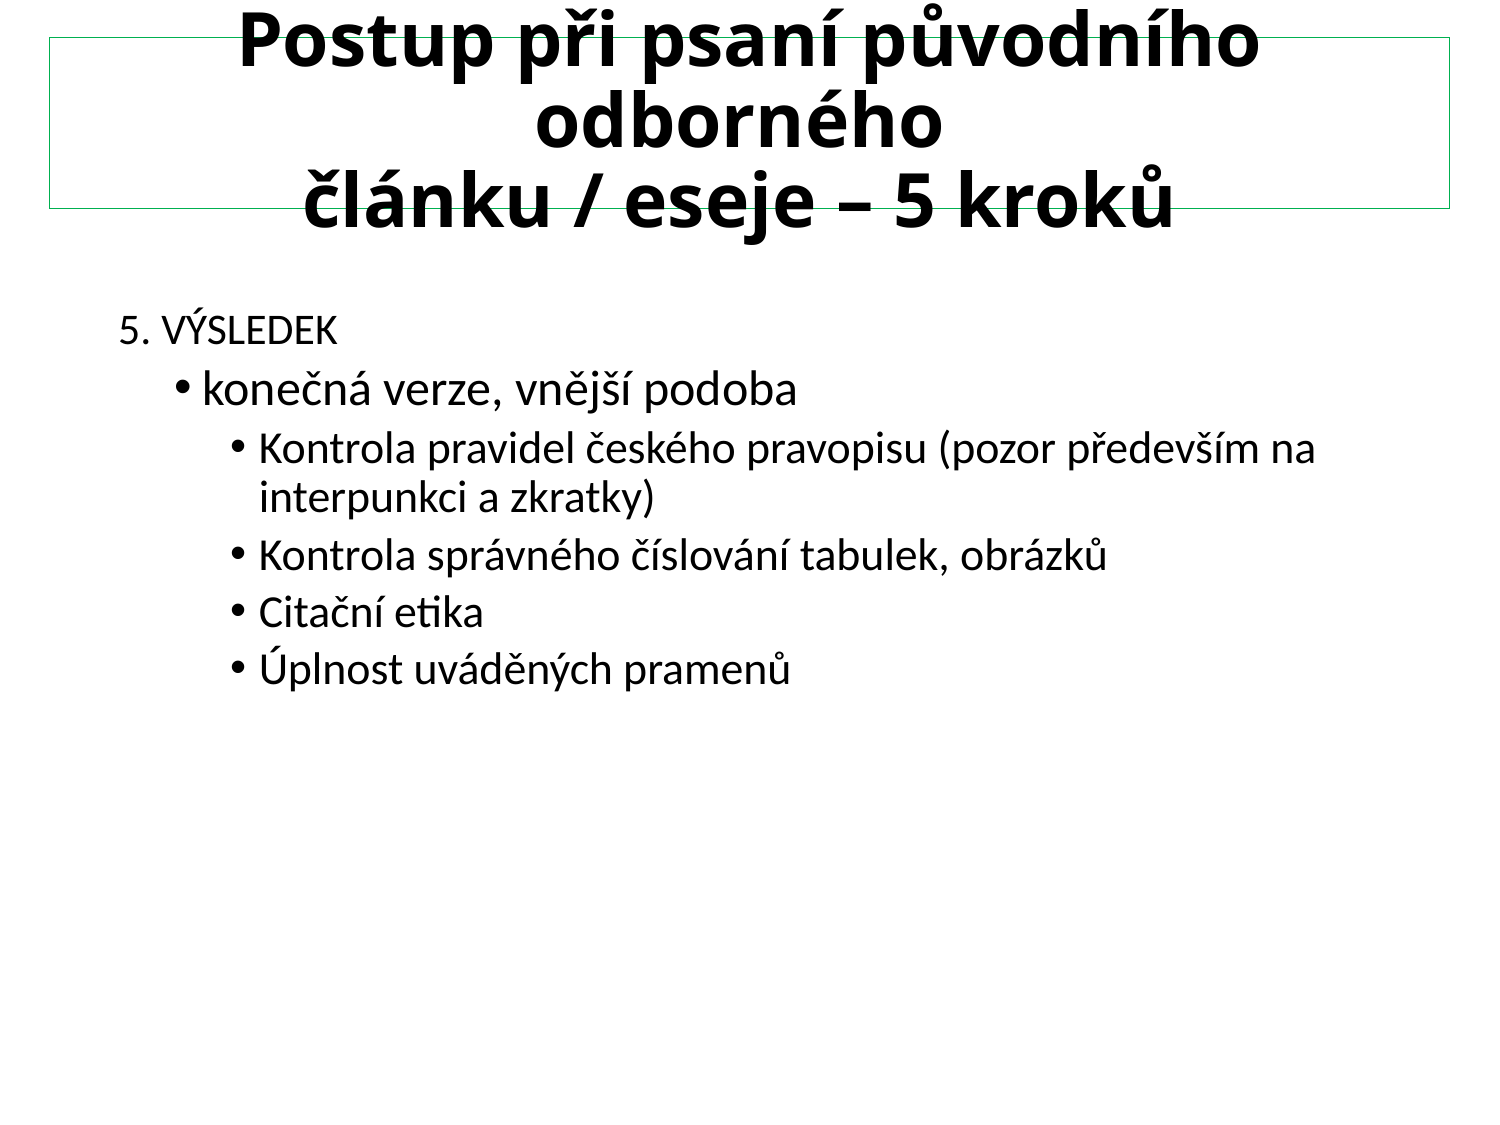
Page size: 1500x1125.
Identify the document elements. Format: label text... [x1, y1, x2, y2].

title Postup při psaní původního odborného článku / eseje – 5 kroků [49, 37, 1450, 209]
list 5. Výsledek konečná verze, vnější podoba Kontrola pravidel českého pravopisu (pozor především na interpunkci a zkratky) Kontrola správného číslování tabulek, obrázků Citační etika Úplnost uváděných pramenů [103, 299, 1397, 1014]
